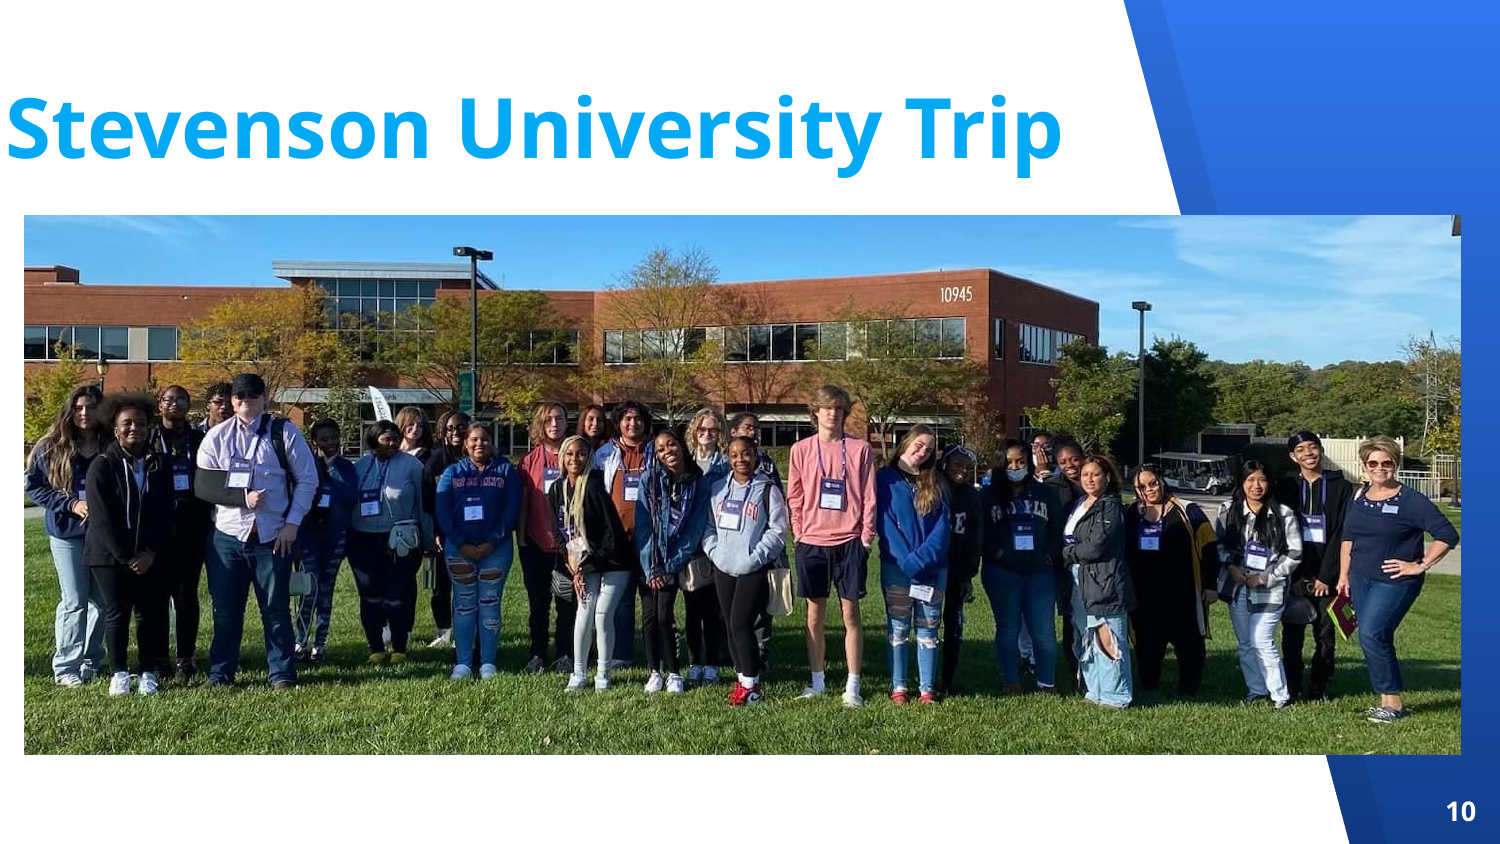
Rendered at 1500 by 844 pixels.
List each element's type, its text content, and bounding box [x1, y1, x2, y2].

title Stevenson University Trip [0, 0, 1172, 191]
slide_number 10 [1401, 779, 1492, 844]
picture [24, 214, 1461, 755]
